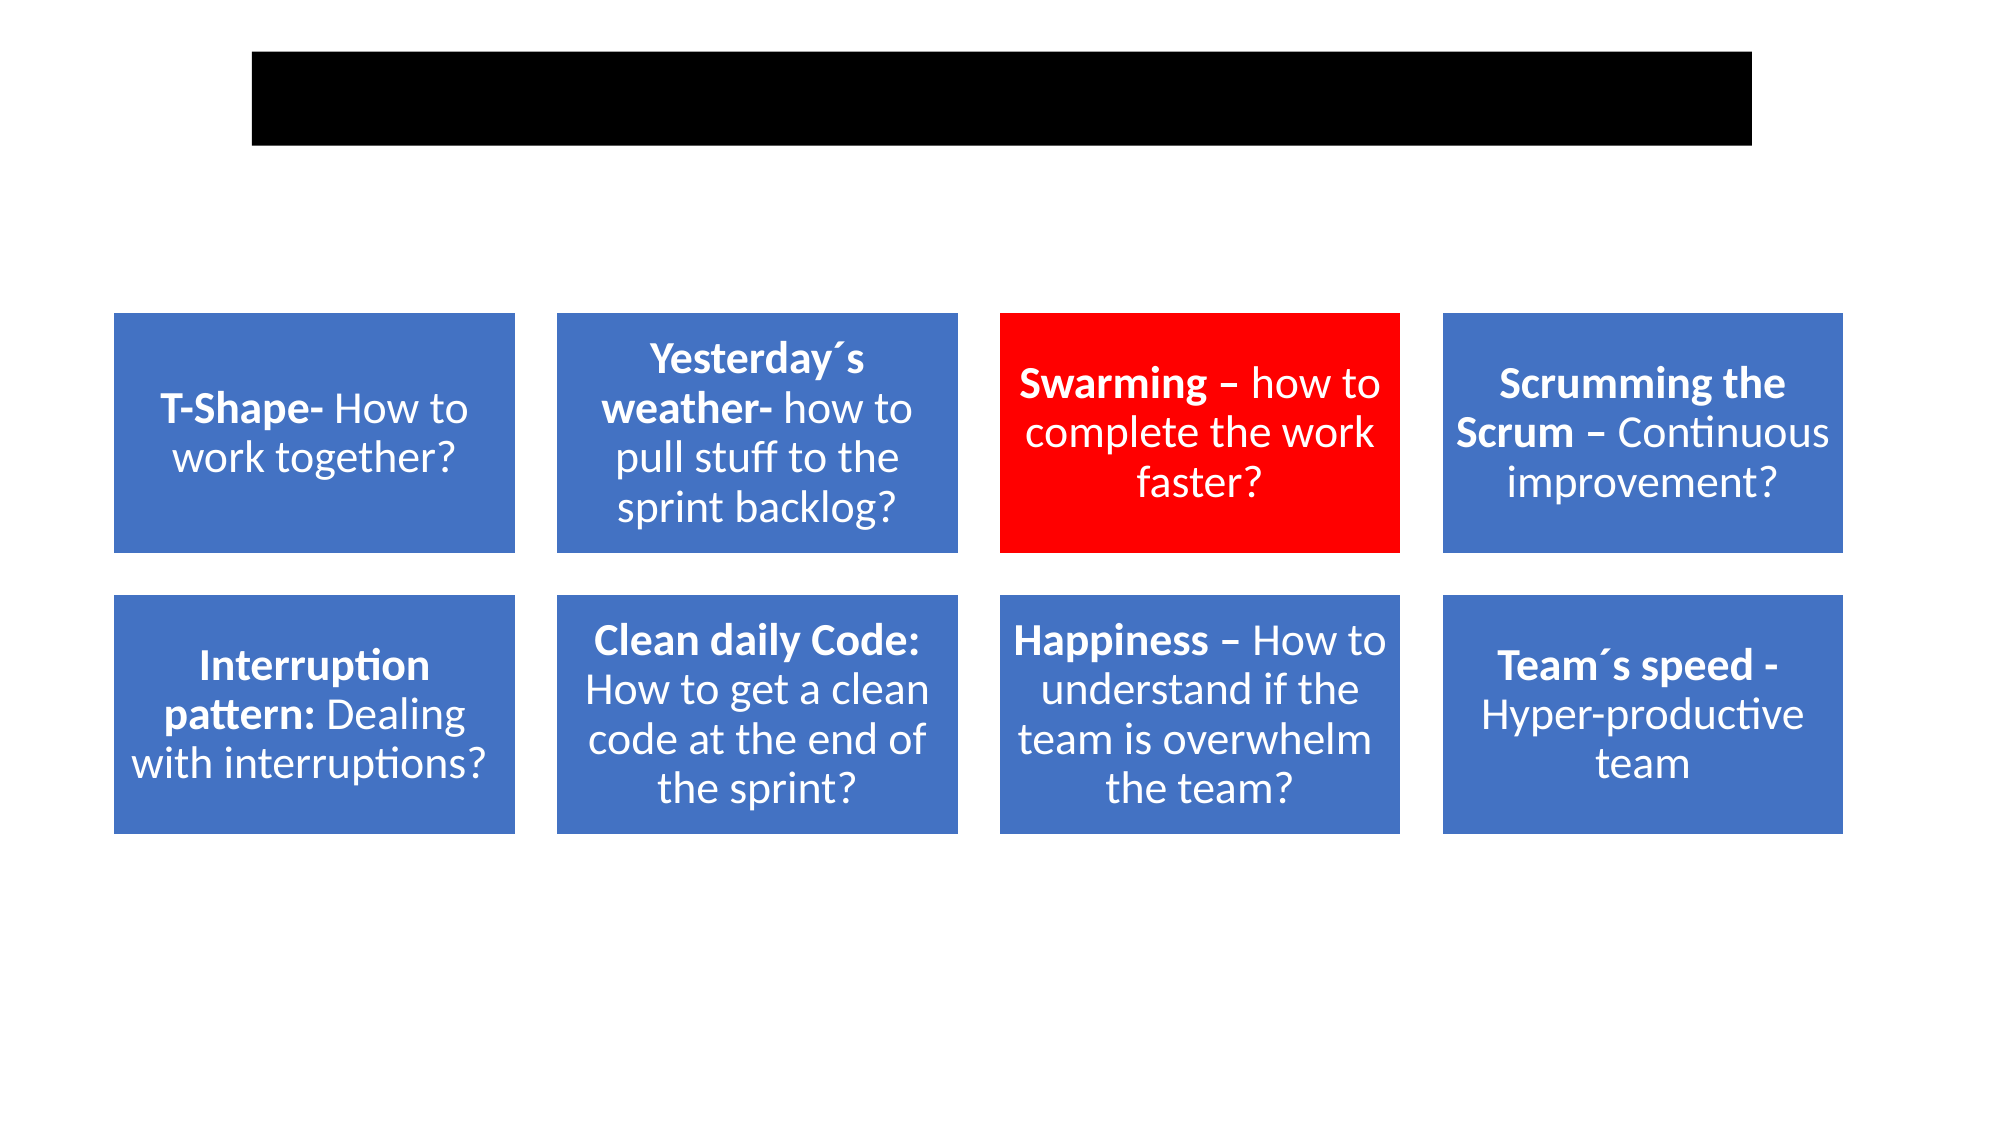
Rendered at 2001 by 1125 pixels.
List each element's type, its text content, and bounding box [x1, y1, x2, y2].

title How to improve t? [251, 51, 1752, 146]
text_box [113, 312, 1845, 836]
